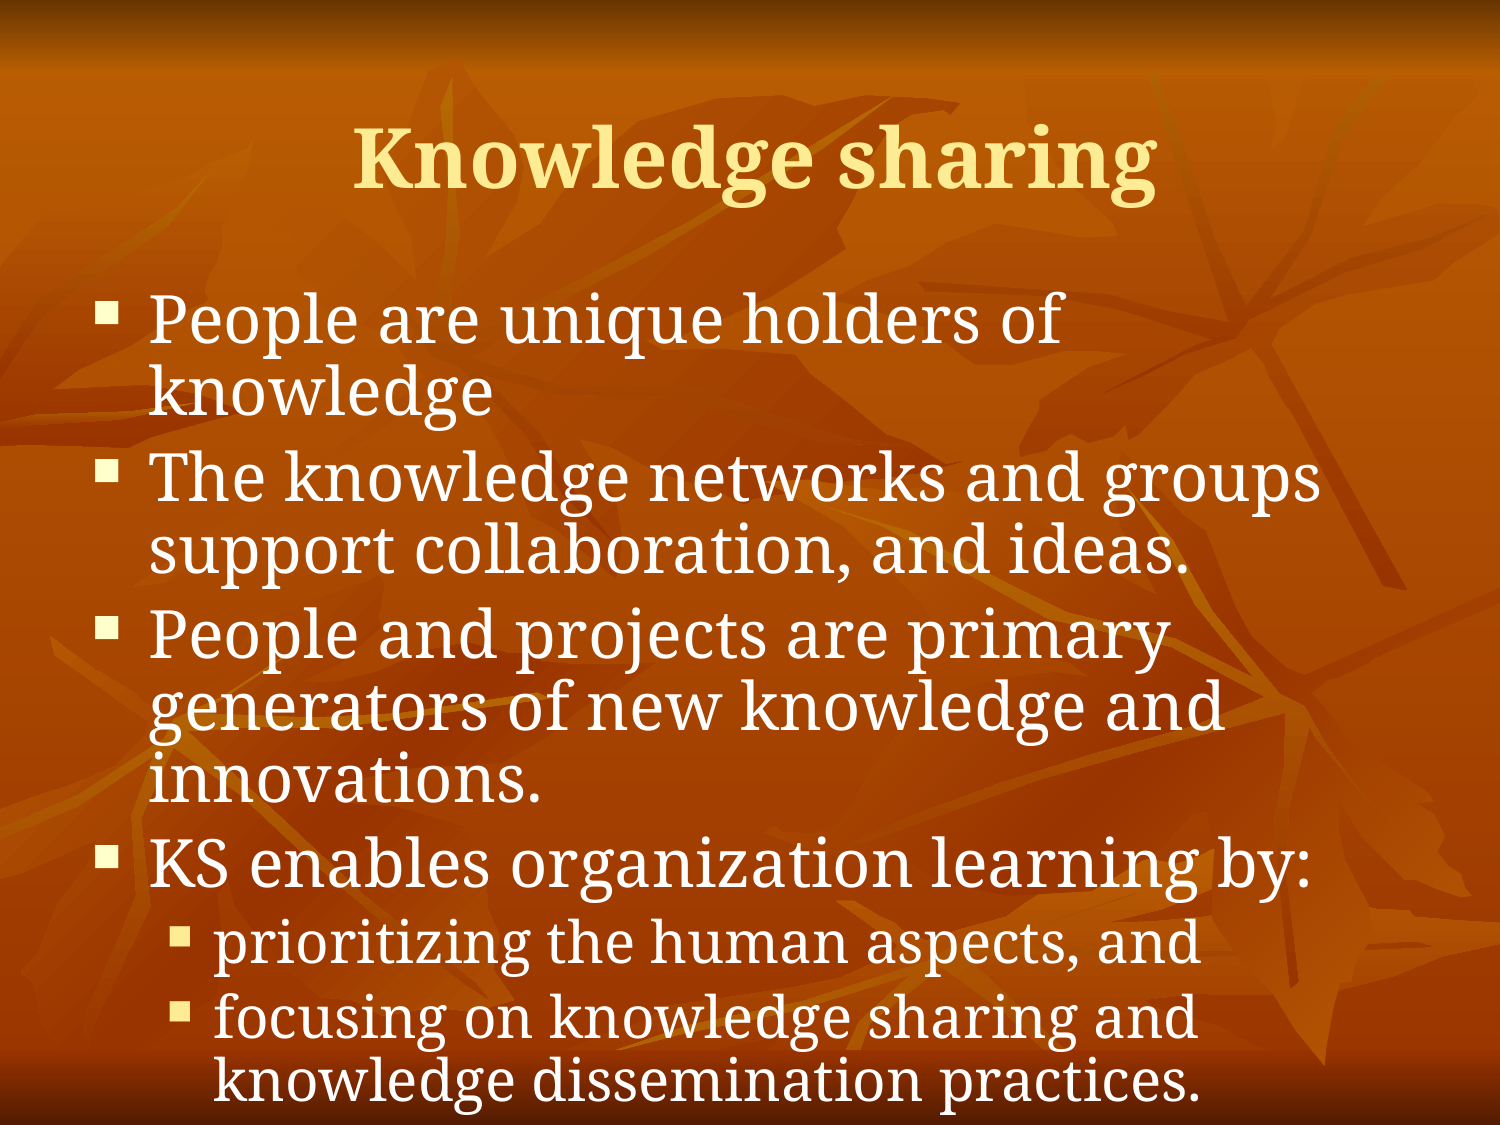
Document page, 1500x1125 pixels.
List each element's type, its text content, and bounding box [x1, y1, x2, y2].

title Knowledge sharing [76, 42, 1436, 268]
list People are unique holders of knowledge The knowledge networks and groups support collaboration, and ideas. People and projects are primary generators of new knowledge and innovations. KS enables organization learning by: prioritizing the human aspects, and focusing on knowledge sharing and knowledge dissemination practices. [76, 278, 1427, 1083]
